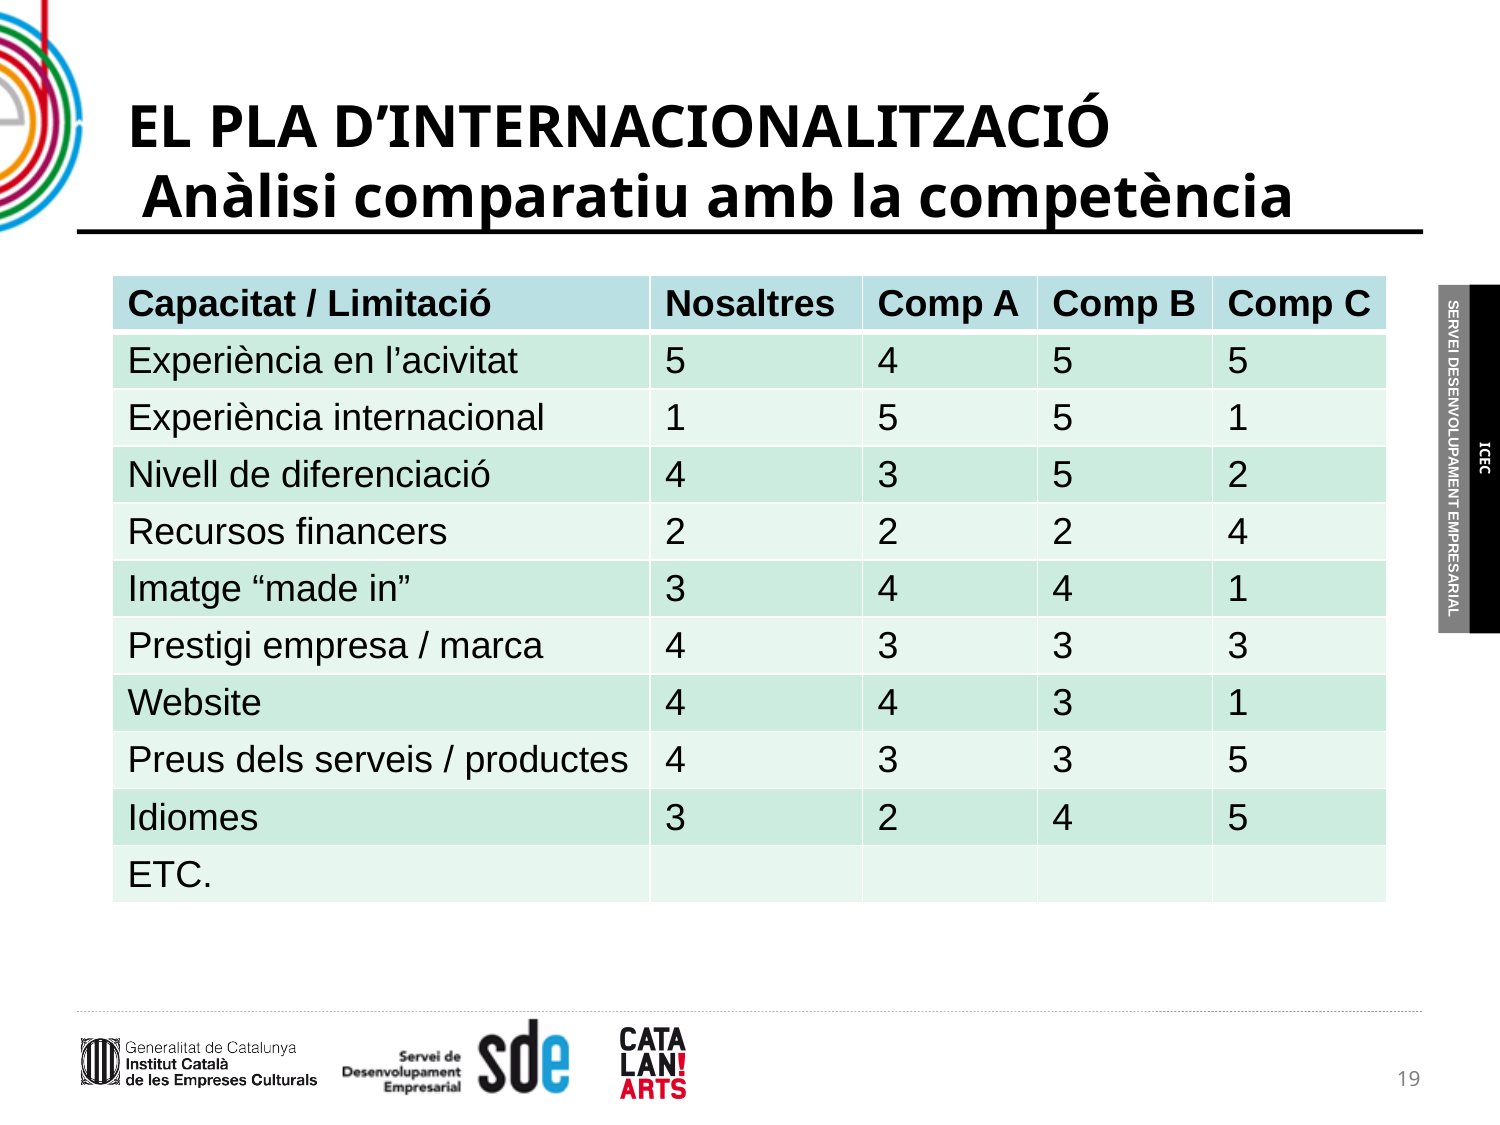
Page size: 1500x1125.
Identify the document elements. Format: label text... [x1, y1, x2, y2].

table_cell 4 [1038, 561, 1212, 616]
table_cell 2 [1213, 447, 1386, 502]
table_cell 4 [651, 732, 862, 788]
table_cell 1 [1213, 675, 1386, 731]
table_cell 3 [1213, 618, 1386, 673]
table_cell Nivell de diferenciació [113, 447, 649, 502]
table_header Nosaltres [651, 276, 862, 329]
table_cell 3 [863, 732, 1037, 788]
table_cell [1038, 846, 1212, 902]
table_cell Experiència internacional [113, 390, 649, 445]
table_cell 5 [1038, 390, 1212, 445]
picture [76, 1034, 321, 1088]
table_cell 4 [863, 675, 1037, 731]
table_cell 4 [651, 675, 862, 731]
table_cell 2 [651, 504, 862, 559]
table_header Comp A [863, 276, 1037, 329]
table_cell Website [113, 675, 649, 731]
table_cell [1213, 846, 1386, 902]
table_cell Experiència en l’acivitat [113, 335, 649, 388]
table_cell Preus dels serveis / productes [113, 732, 649, 788]
table_cell 4 [863, 561, 1037, 616]
table_header Comp C [1213, 276, 1386, 329]
table_cell 5 [1213, 789, 1386, 845]
table_cell 2 [1038, 504, 1212, 559]
title EL PLA D’INTERNACIONALITZACIÓ Anàlisi comparatiu amb la competència [112, 65, 1388, 254]
table_cell 5 [863, 390, 1037, 445]
table_cell ETC. [113, 846, 649, 902]
table_cell 4 [651, 447, 862, 502]
picture [0, 0, 91, 247]
table_cell 4 [651, 618, 862, 673]
table_cell 4 [1213, 504, 1386, 559]
table_cell Idiomes [113, 789, 649, 845]
picture [332, 1013, 610, 1111]
table_cell 5 [1038, 447, 1212, 502]
table_cell Prestigi empresa / marca [113, 618, 649, 673]
table_cell [651, 846, 862, 902]
table_cell 3 [651, 789, 862, 845]
table_cell 5 [1038, 335, 1212, 388]
table_cell 2 [863, 504, 1037, 559]
table_cell 5 [1213, 732, 1386, 788]
table_cell 1 [1213, 561, 1386, 616]
table_cell 5 [651, 335, 862, 388]
table_cell Imatge “made in” [113, 561, 649, 616]
table_header Comp B [1038, 276, 1212, 329]
table_cell 1 [1213, 390, 1386, 445]
table_header Capacitat / Limitació [113, 276, 649, 329]
table_cell 4 [1038, 789, 1212, 845]
table_cell 1 [651, 390, 862, 445]
table_cell 2 [863, 789, 1037, 845]
table_cell 3 [863, 447, 1037, 502]
table_cell 4 [863, 335, 1037, 388]
table_cell 3 [651, 561, 862, 616]
table_cell Recursos financers [113, 504, 649, 559]
table_cell 3 [1038, 618, 1212, 673]
table_cell 5 [1213, 335, 1386, 388]
table_cell 3 [1038, 732, 1212, 788]
table_cell 3 [863, 618, 1037, 673]
table_cell [863, 846, 1037, 902]
picture [620, 1027, 686, 1099]
table_cell 3 [1038, 675, 1212, 731]
